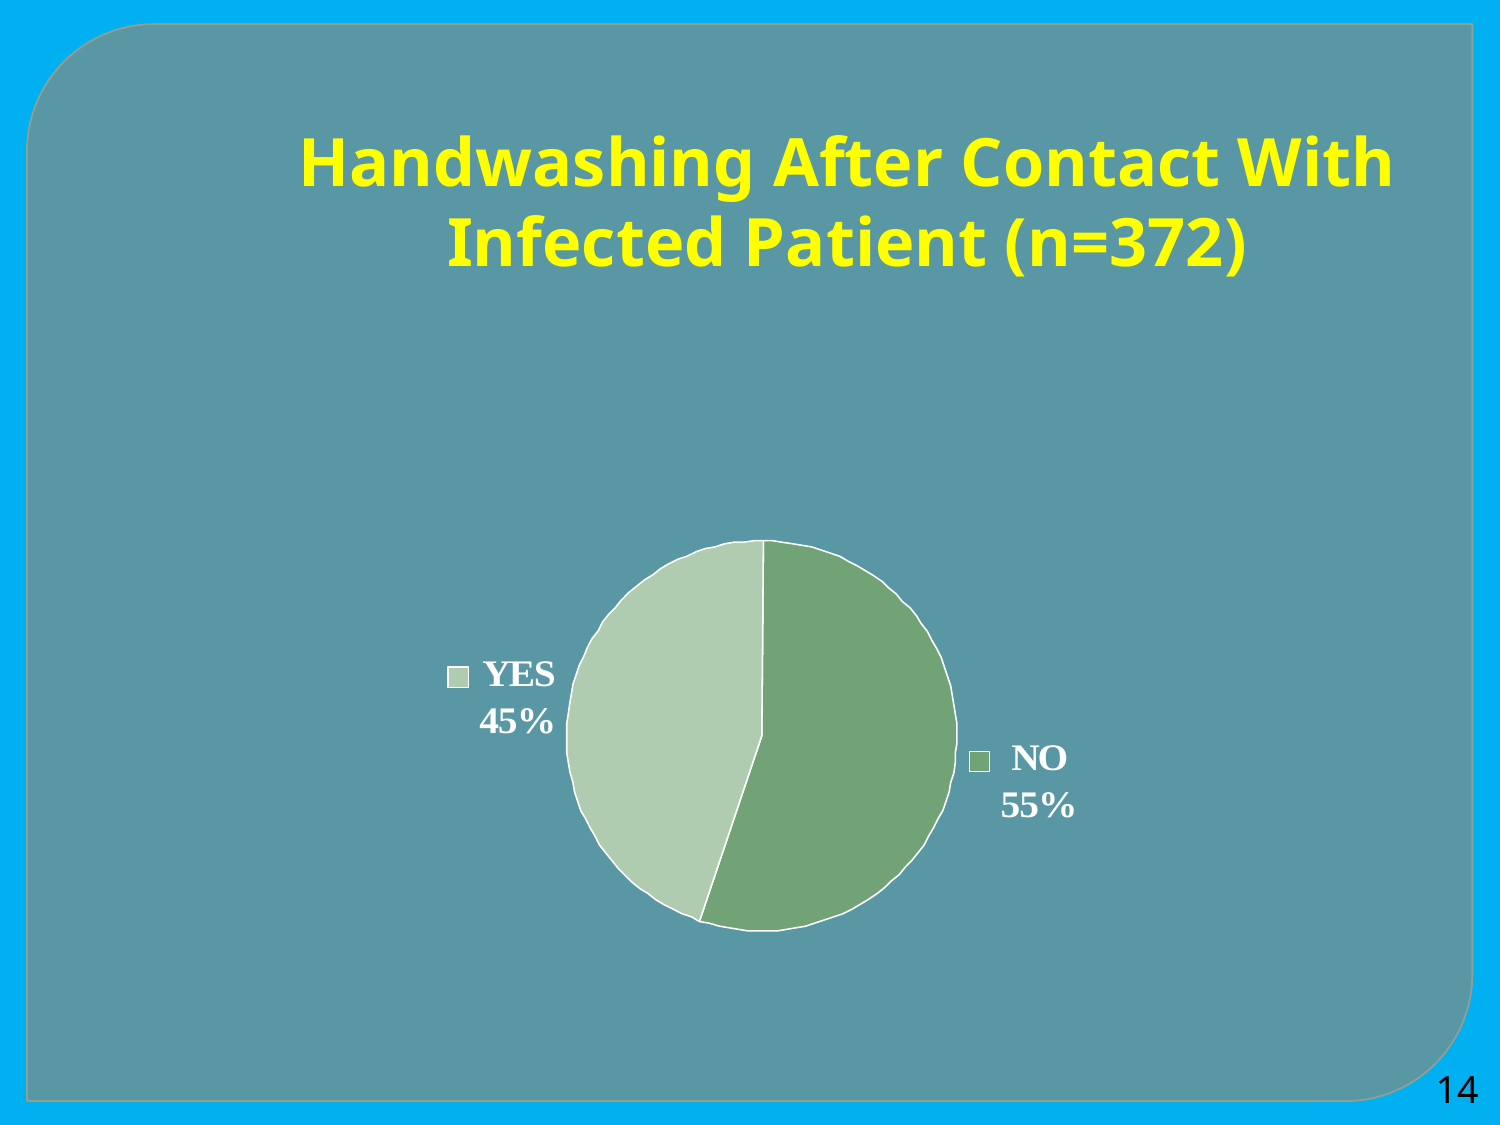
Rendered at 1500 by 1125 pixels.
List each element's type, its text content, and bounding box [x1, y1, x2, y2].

slide_number 14 [1417, 1068, 1494, 1114]
title Handwashing After Contact With Infected Patient (n=372) [205, 99, 1481, 288]
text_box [180, 349, 1349, 1125]
